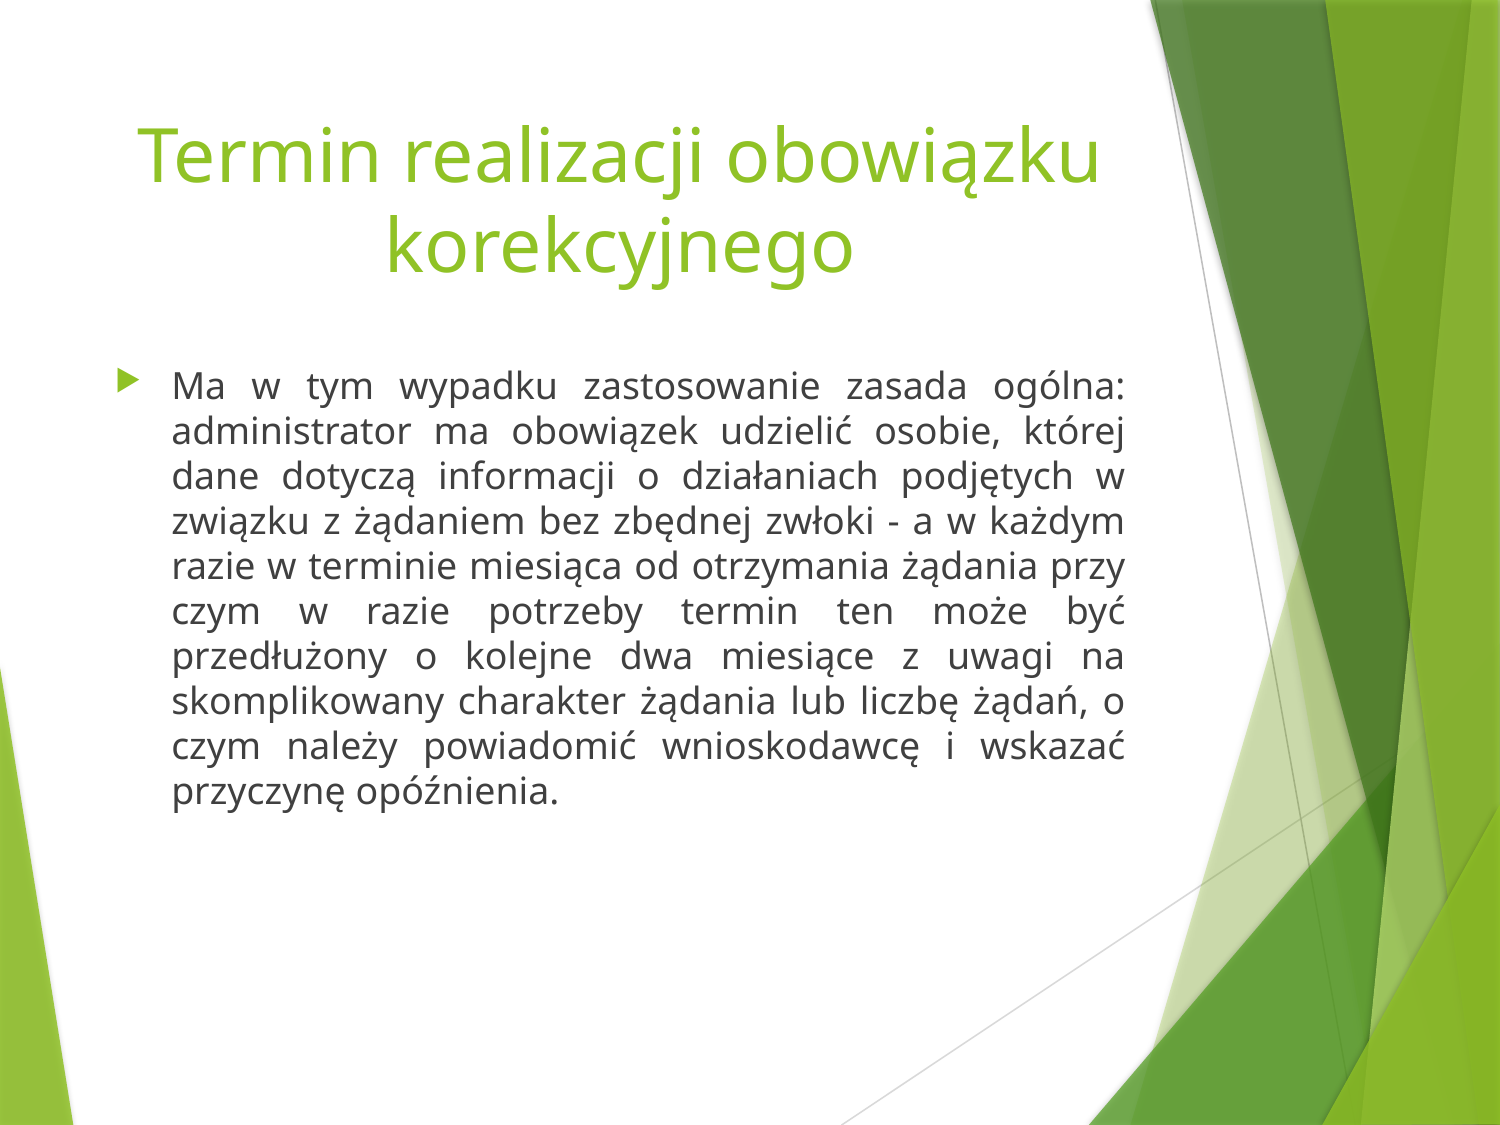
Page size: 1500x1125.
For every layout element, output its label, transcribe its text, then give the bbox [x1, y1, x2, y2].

title Termin realizacji obowiązku korekcyjnego [99, 99, 1142, 317]
list Ma w tym wypadku zastosowanie zasada ogólna: administrator ma obowiązek udzielić osobie, której dane dotyczą informacji o działaniach podjętych w związku z żądaniem bez zbędnej zwłoki - a w każdym razie w terminie miesiąca od otrzymania żądania przy czym w razie potrzeby termin ten może być przedłużony o kolejne dwa miesiące z uwagi na skomplikowany charakter żądania lub liczbę żądań, o czym należy powiadomić wnioskodawcę i wskazać przyczynę opóźnienia. [99, 354, 1142, 992]
